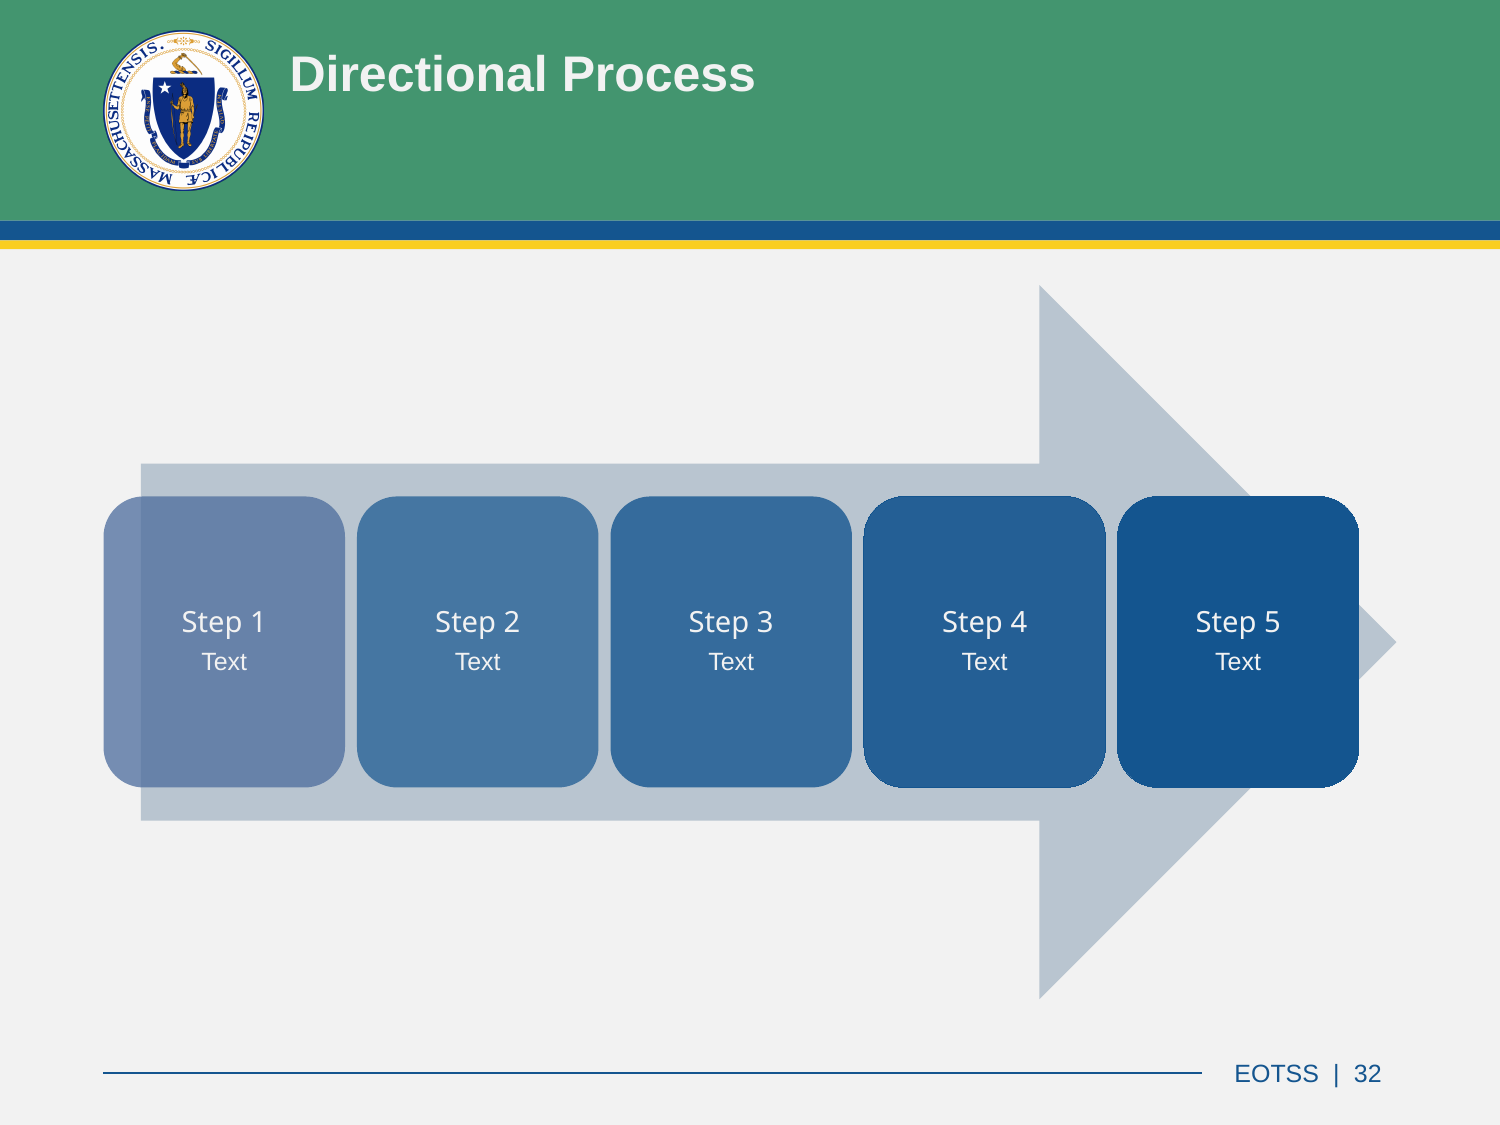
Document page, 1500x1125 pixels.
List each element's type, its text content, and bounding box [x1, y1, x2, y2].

text_box [140, 285, 1251, 1000]
text_box Step 1 Text [103, 496, 346, 788]
text_box Step 2 Text [356, 496, 599, 788]
picture [103, 30, 264, 191]
slide_number EOTSS | 32 [1059, 1042, 1397, 1103]
text_box Step 4 Text [863, 496, 1106, 788]
text_box Step 3 Text [610, 496, 852, 788]
text_box [1359, 604, 1397, 680]
text_box Step 5 Text [1117, 496, 1359, 788]
title Directional Process [274, 30, 1397, 120]
